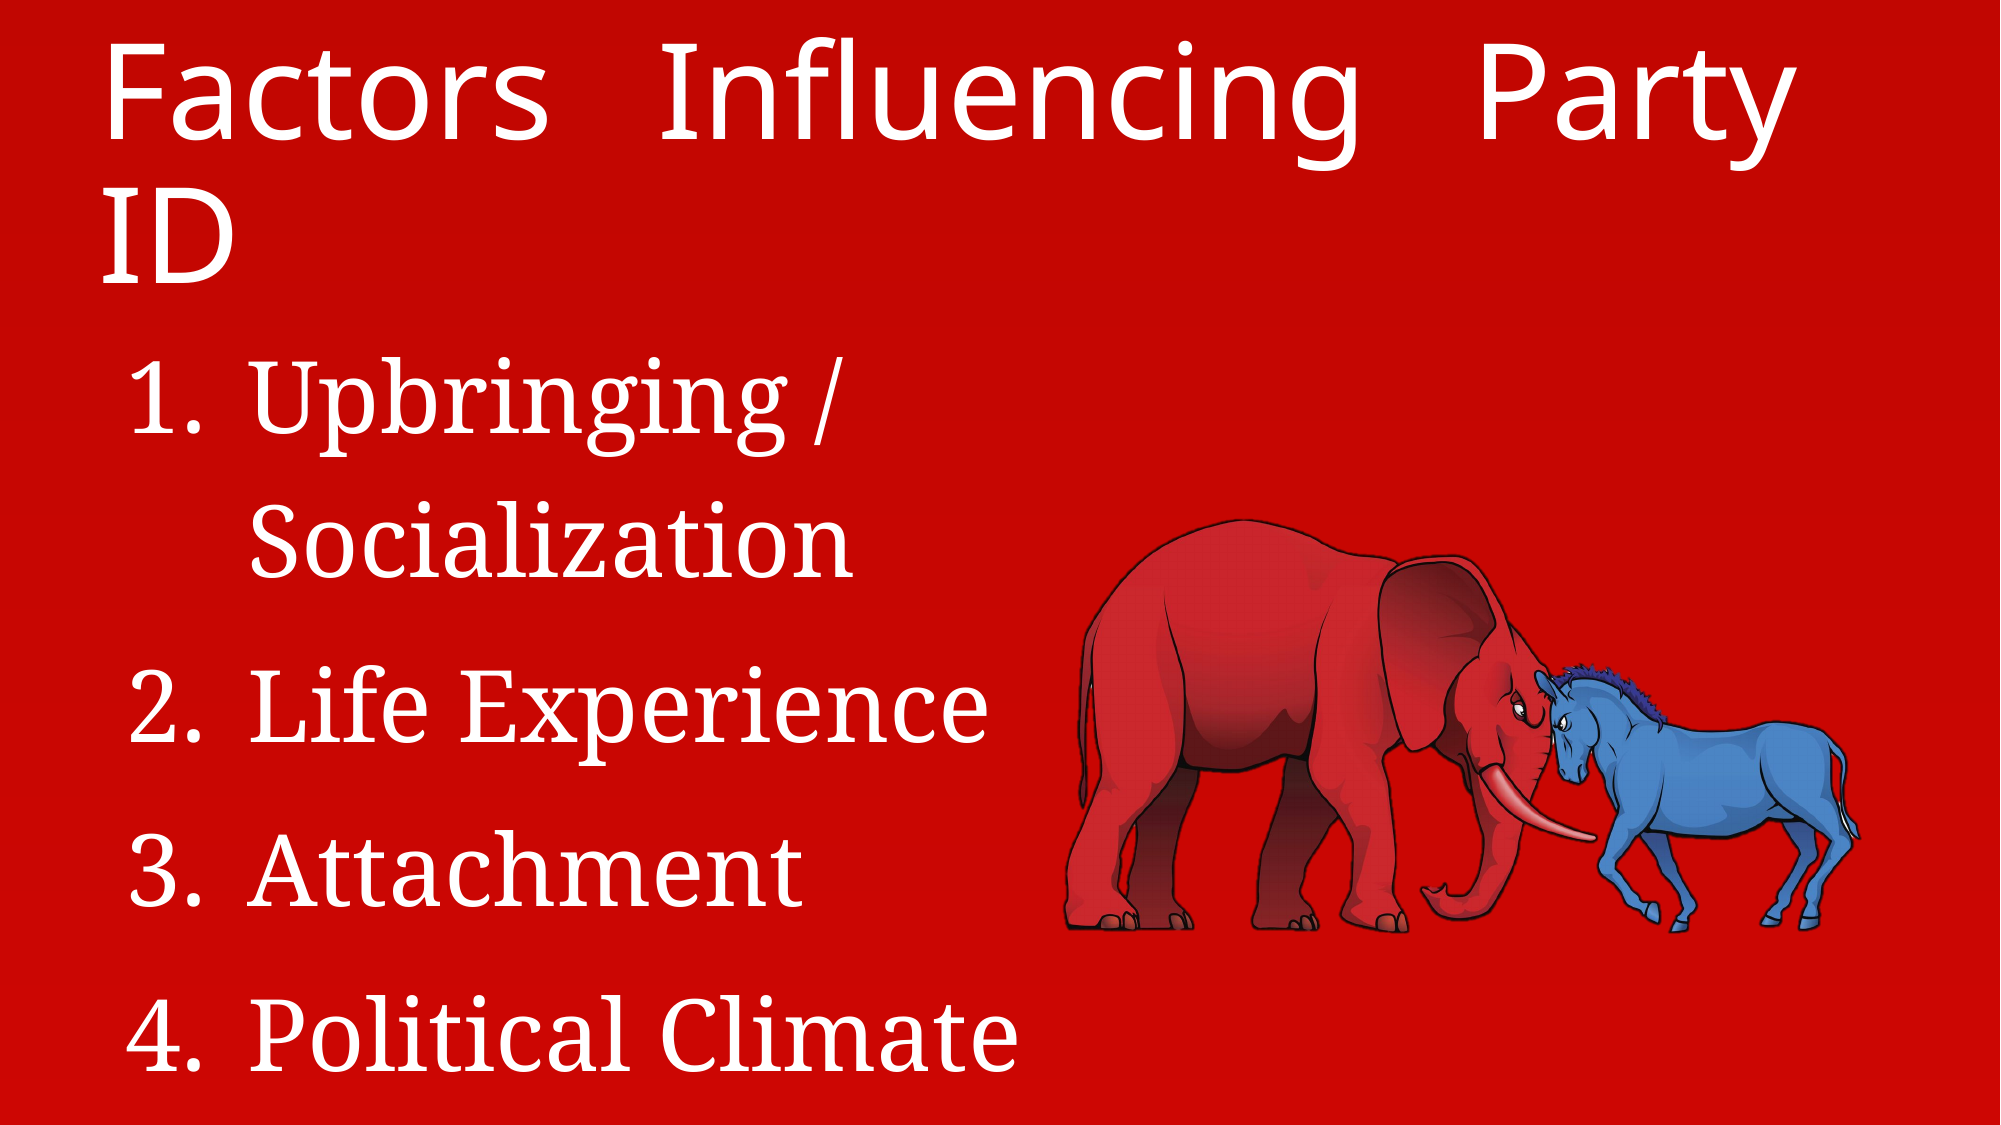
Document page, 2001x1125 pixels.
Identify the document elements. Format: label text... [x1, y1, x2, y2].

title Factors Influencing Party ID [83, 59, 1995, 278]
picture [1043, 477, 1883, 975]
list Upbringing / Socialization Life Experience Attachment Political Climate [110, 302, 1464, 1078]
